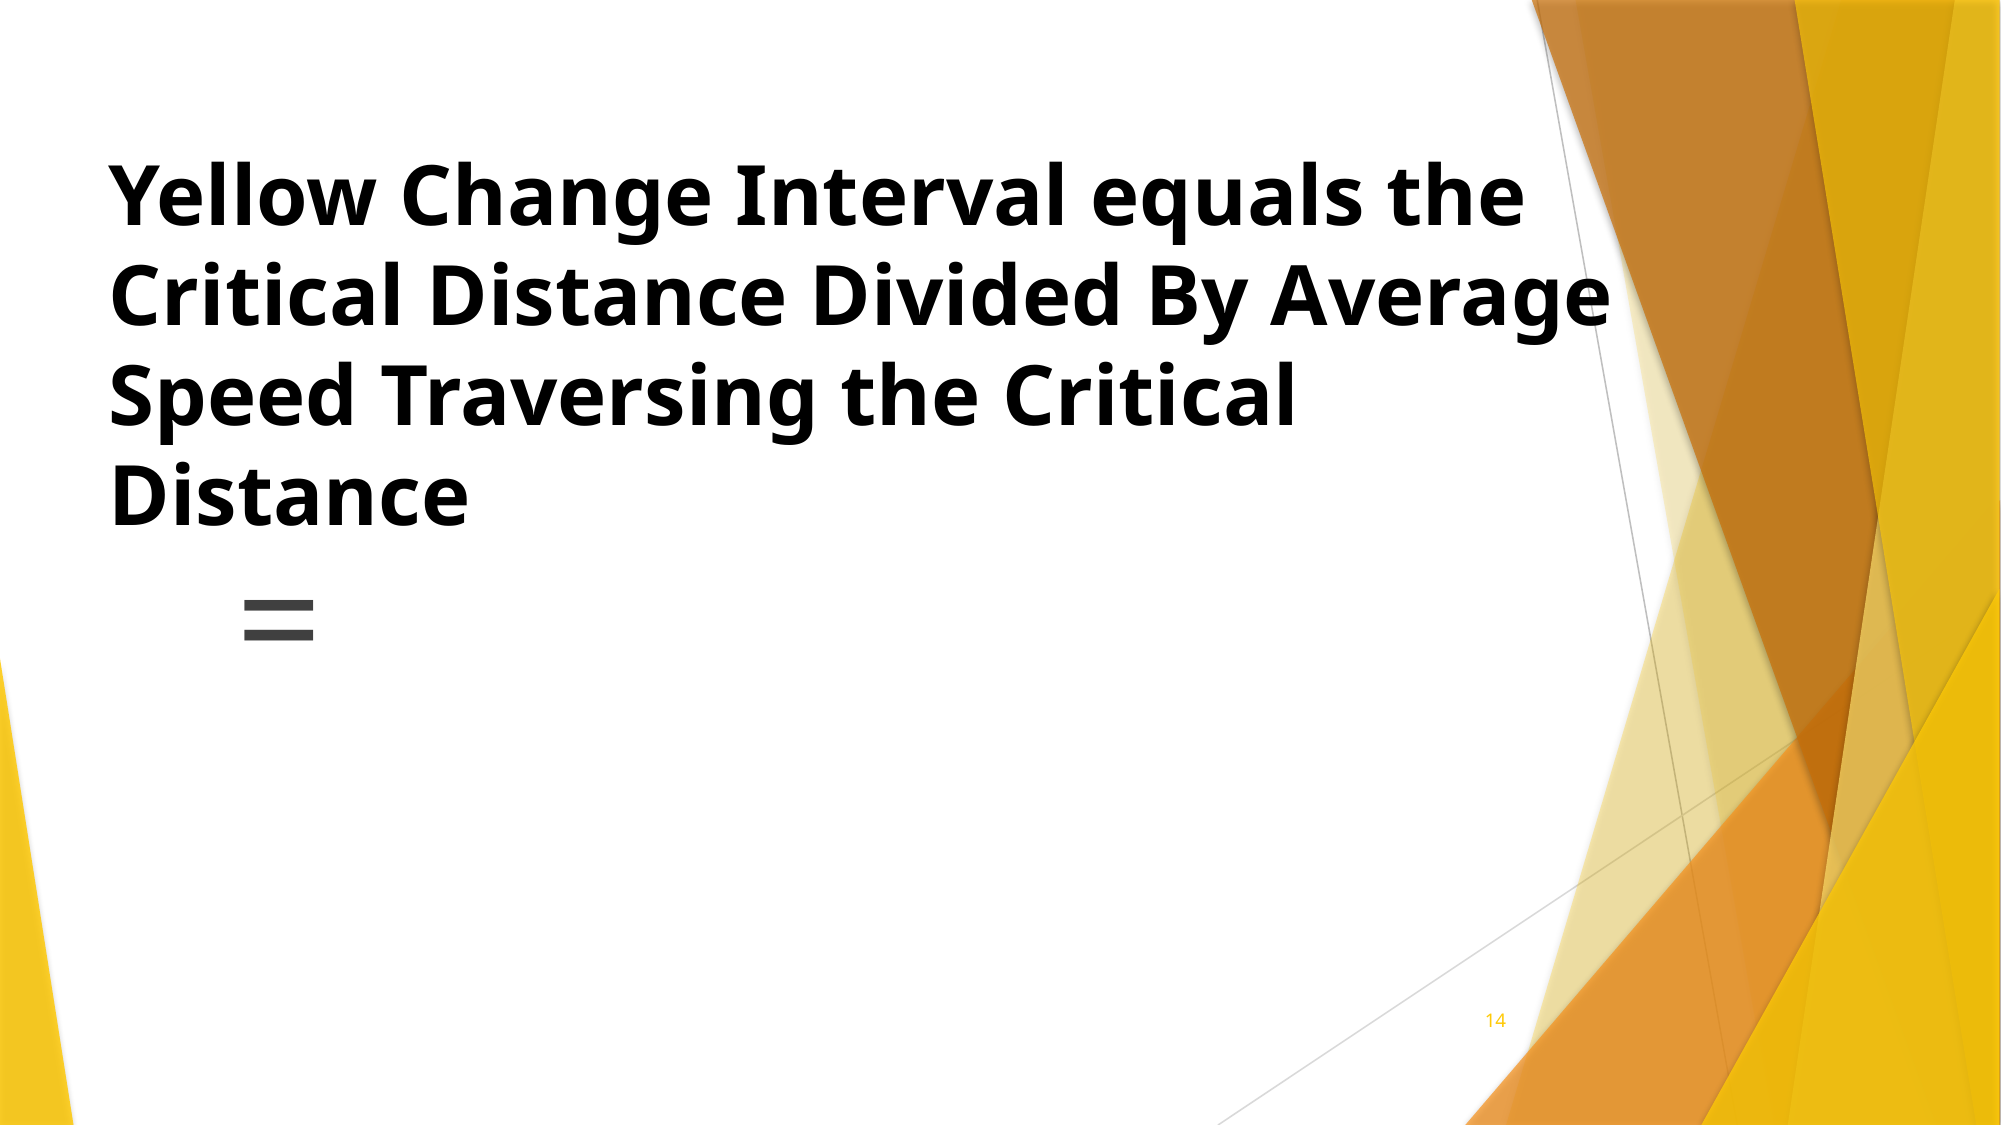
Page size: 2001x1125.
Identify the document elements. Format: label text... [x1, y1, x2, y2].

slide_number 14 [1409, 991, 1522, 1051]
text_box Yellow Change Interval equals the Critical Distance Divided By Average Speed Traversing the Critical Distance [94, 134, 1641, 550]
